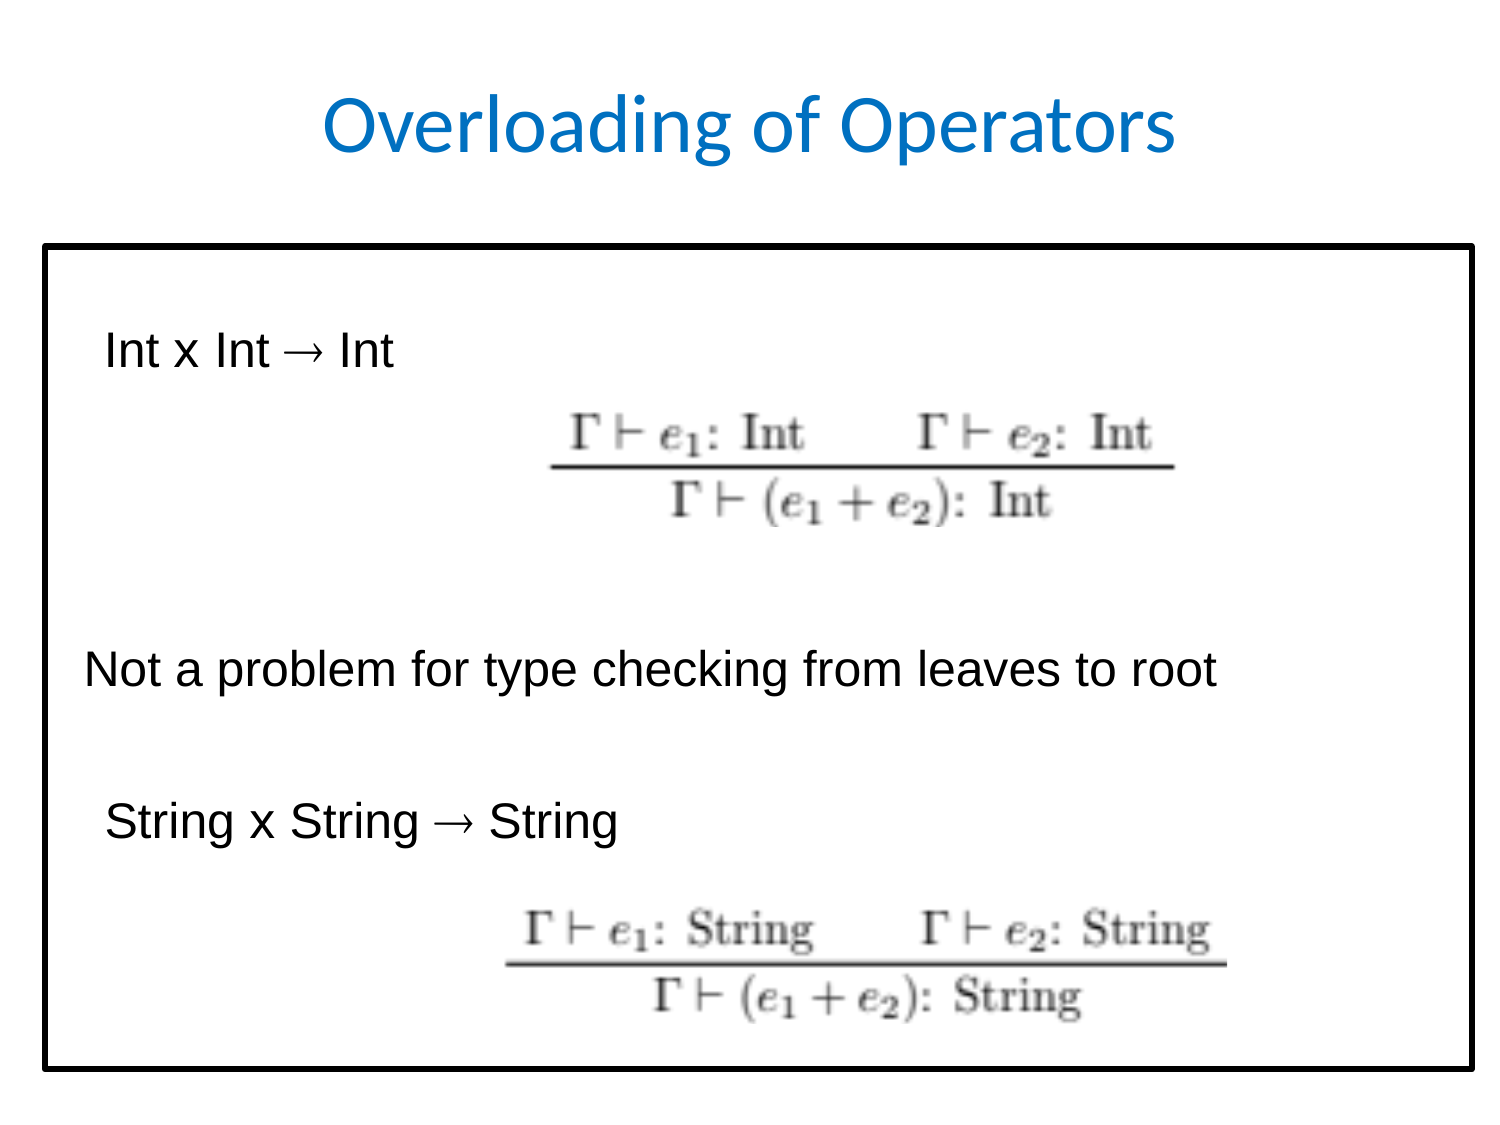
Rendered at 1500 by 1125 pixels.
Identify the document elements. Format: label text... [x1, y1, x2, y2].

text_box [45, 246, 1472, 1070]
picture [545, 407, 1179, 527]
picture [496, 900, 1228, 1024]
text_box String x String  String [89, 780, 679, 856]
title Overloading of Operators [74, 25, 1426, 214]
text_box Int x Int  Int [89, 309, 453, 385]
